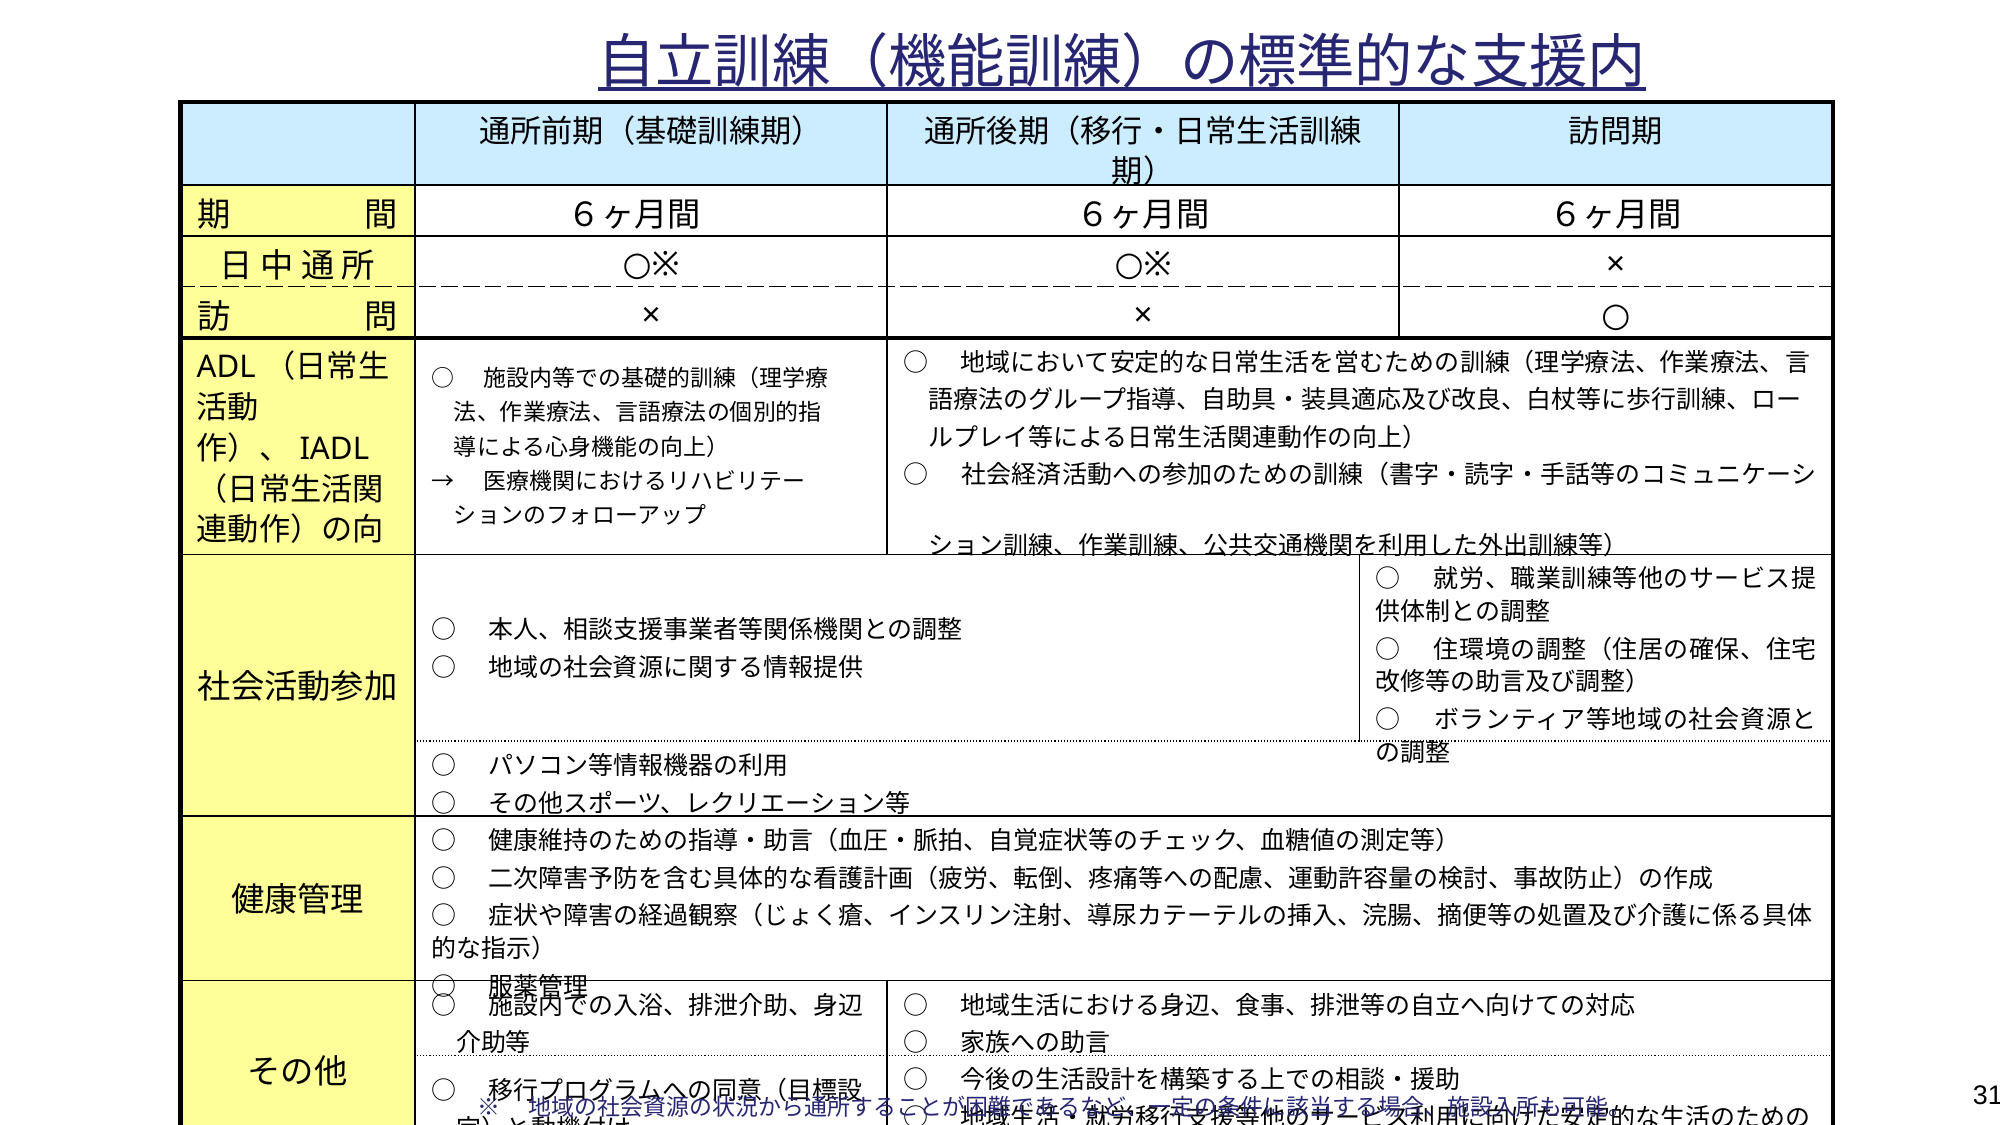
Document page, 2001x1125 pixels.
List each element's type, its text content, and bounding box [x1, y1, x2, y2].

table_cell ○ [1400, 287, 1831, 336]
text_box 自立訓練（機能訓練）の標準的な支援内容 [291, 16, 1686, 100]
table_cell その他 [183, 981, 414, 1125]
table_cell ○ 健康維持のための指導・助言（血圧・脈拍、自覚症状等のチェック、血糖値の測定等） ○ 二次障害予防を含む具体的な看護計画（疲労、転倒、疼痛等への配慮、運動許容量の検討、事故防止）の作成 ○ 症状や障害の経過観察（じょく瘡、インスリン注射、導尿カテーテルの挿入、浣腸、摘便等の処置及び介護に係る具体的な指示） ○ 服薬管理 [416, 817, 1831, 980]
table_cell ○※ [416, 237, 886, 287]
slide_number 31 [1835, 1070, 2000, 1125]
table_cell 健康管理 [183, 817, 414, 980]
table_cell × [416, 287, 886, 336]
table_cell ○ パソコン等情報機器の利用 ○ その他スポーツ、レクリエーション等 [416, 741, 1831, 815]
table_cell ADL（日常生活動作）、IADL（日常生活関連動作）の向上 [183, 340, 414, 554]
table_cell 期 間 [183, 186, 414, 235]
table_cell ○ 移行プログラムへの同意（目標設 定）と動機付け [416, 1056, 886, 1125]
table_cell ○ 施設内での入浴、排泄介助、身辺 介助等 [416, 981, 886, 1056]
table_header [183, 104, 414, 184]
table_cell 訪 問 [183, 287, 414, 336]
table_cell ６ヶ月間 [416, 186, 886, 235]
table_cell ６ヶ月間 [888, 186, 1398, 235]
table_cell ○ 就労、職業訓練等他のサービス提供体制との調整 ○ 住環境の調整（住居の確保、住宅改修等の助言及び調整） ○ ボランティア等地域の社会資源との調整 [1360, 555, 1831, 741]
table_cell ○ 本人、相談支援事業者等関係機関との調整 ○ 地域の社会資源に関する情報提供 [416, 555, 1359, 741]
table_cell 社会活動参加 [183, 555, 414, 815]
table_cell × [888, 287, 1398, 336]
table_cell ○※ [888, 237, 1398, 287]
table_cell × [1400, 237, 1831, 287]
table_header 訪問期 [1400, 104, 1831, 184]
table_cell ○ 地域において安定的な日常生活を営むための訓練（理学療法、作業療法、言 語療法のグループ指導、自助具・装具適応及び改良、白杖等に歩行訓練、ロー ルプレイ等による日常生活関連動作の向上） ○ 社会経済活動への参加のための訓練（書字・読字・手話等のコミュニケーシ ション訓練、作業訓練、公共交通機関を利用した外出訓練等） [888, 340, 1831, 554]
table_header 通所後期（移行・日常生活訓練期） [888, 104, 1398, 184]
table_cell 日 中 通 所 [183, 237, 414, 287]
text_box ※ 地域の社会資源の状況から通所することが困難であるなど、一定の条件に該当する場合、施設入所も可能。 [462, 1085, 1909, 1125]
table_cell ６ヶ月間 [1400, 186, 1831, 235]
table_header 通所前期（基礎訓練期） [416, 104, 886, 184]
table_cell ○ 地域生活における身辺、食事、排泄等の自立へ向けての対応 ○ 家族への助言 [888, 981, 1831, 1056]
table_cell ○ 施設内等での基礎的訓練（理学療 法、作業療法、言語療法の個別的指 導による心身機能の向上） → 医療機関におけるリハビリテー ションのフォローアップ [416, 340, 886, 554]
table_cell ○ 今後の生活設計を構築する上での相談・援助 ○ 地域生活・就労移行支援等他のサービス利用に向けた安定的な生活のための相談・援助 [888, 1056, 1831, 1085]
